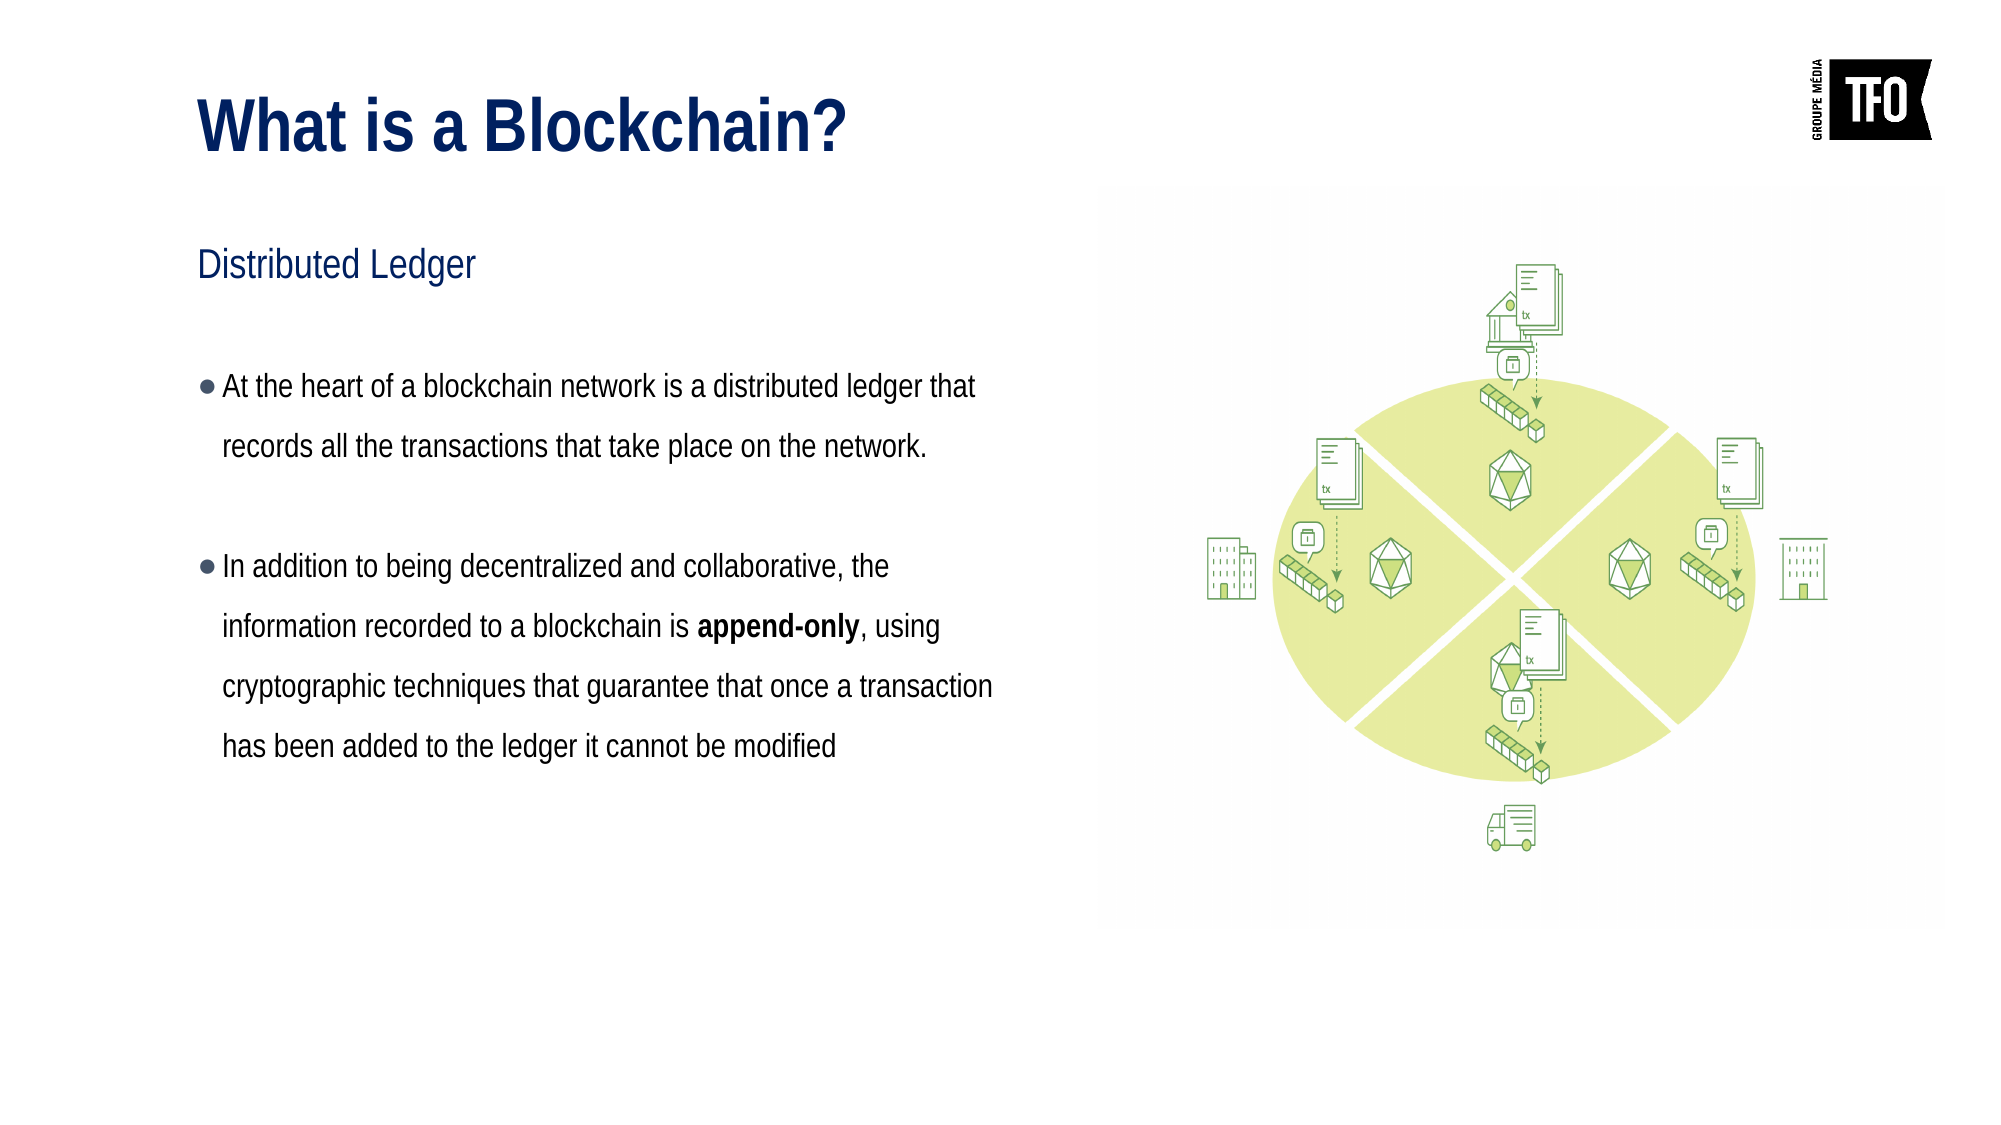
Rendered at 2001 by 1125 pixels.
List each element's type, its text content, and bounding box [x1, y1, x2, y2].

picture [1097, 185, 1945, 929]
picture [1797, 41, 1950, 160]
text_box Distributed Ledger At the heart of a blockchain network is a distributed ledger that records all the transactions that take place on the network. In addition to being decentralized and collaborative, the information recorded to a blockchain is append-only, using cryptographic techniques that guarantee that once a transaction has been added to the ledger it cannot be modified [177, 209, 1044, 957]
text_box What is a Blockchain? [177, 56, 1944, 182]
